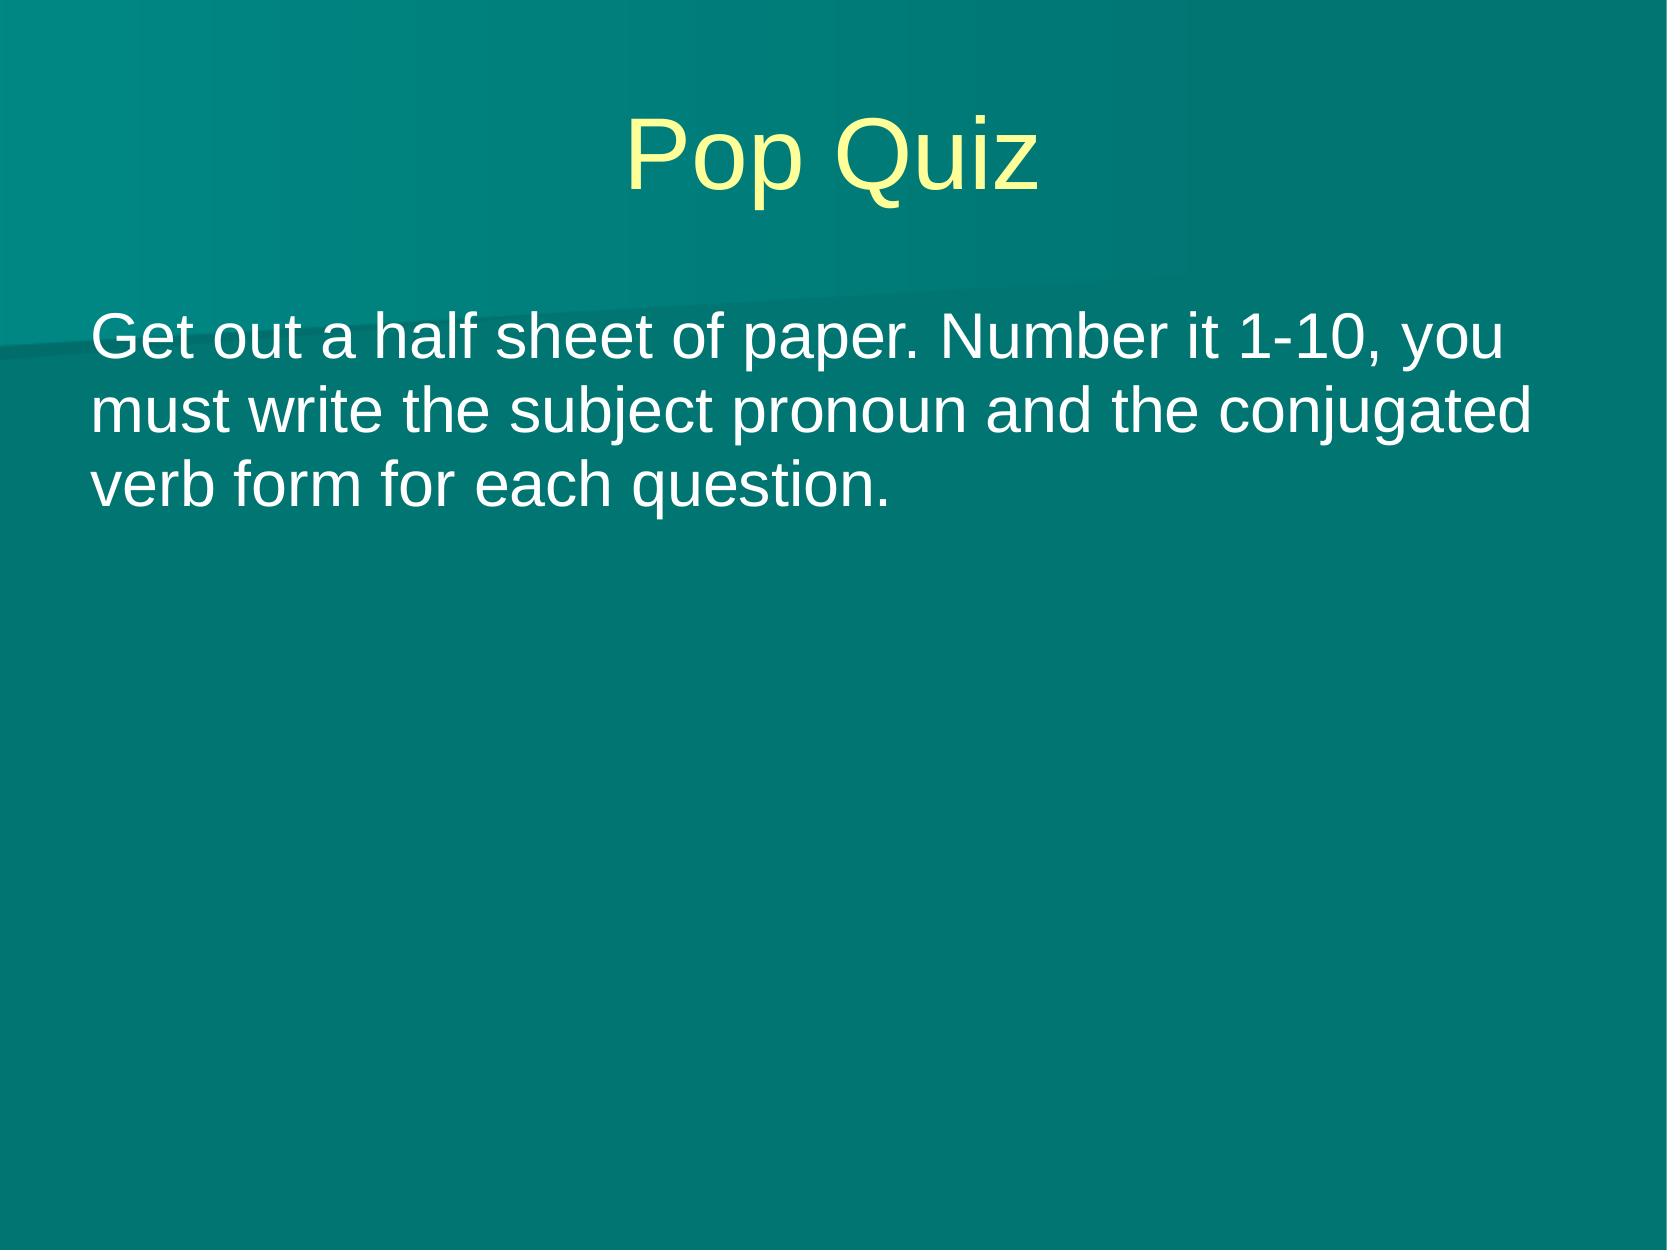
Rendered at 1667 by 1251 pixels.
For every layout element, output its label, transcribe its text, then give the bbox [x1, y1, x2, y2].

picture [0, 0, 1667, 1250]
subtitle Get out a half sheet of paper. Number it 1-10, you must write the subject pronoun and the conjugated verb form for each question. [90, 300, 1577, 1103]
title Pop Quiz [90, 58, 1577, 250]
